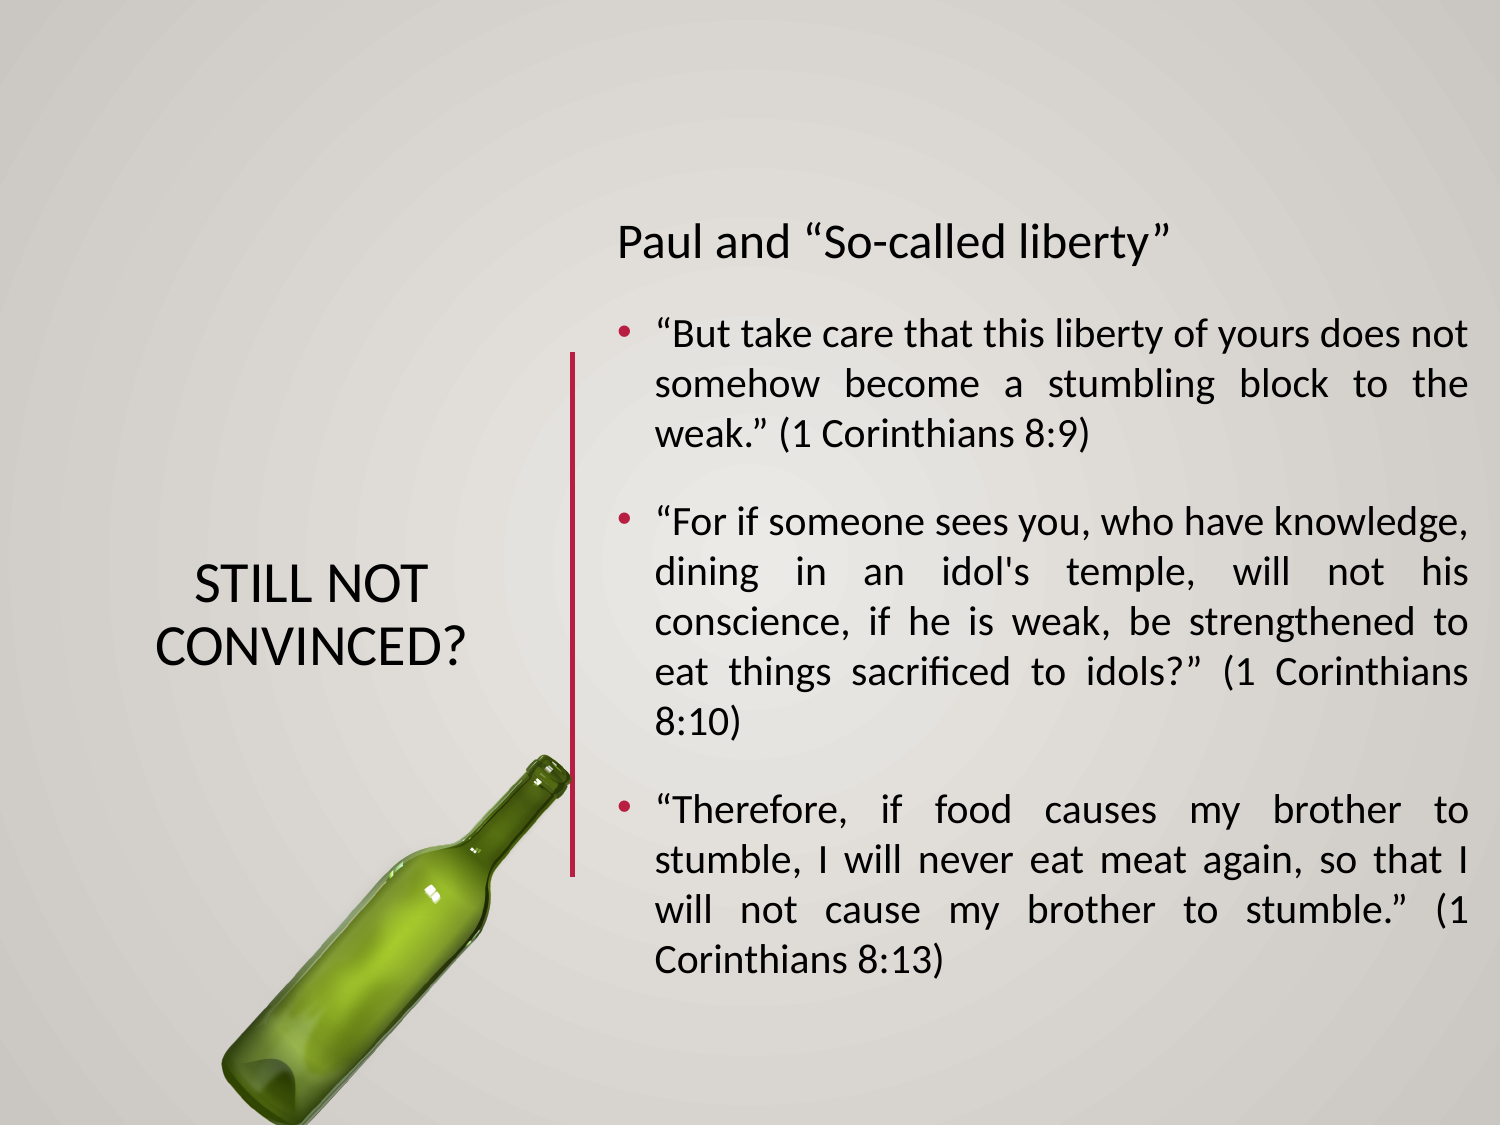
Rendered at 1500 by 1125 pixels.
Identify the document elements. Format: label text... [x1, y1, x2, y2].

text_box [0, 0, 1500, 1125]
picture [162, 686, 643, 1125]
title Still Not Convinced? [84, 262, 540, 968]
list Paul and “So-called liberty” “But take care that this liberty of yours does not somehow become a stumbling block to the weak.” (1 Corinthians 8:9) “For if someone sees you, who have knowledge, dining in an idol's temple, will not his conscience, if he is weak, be strengthened to eat things sacrificed to idols?” (1 Corinthians 8:10) “Therefore, if food causes my brother to stumble, I will never eat meat again, so that I will not cause my brother to stumble.” (1 Corinthians 8:13) [602, 78, 1485, 1112]
